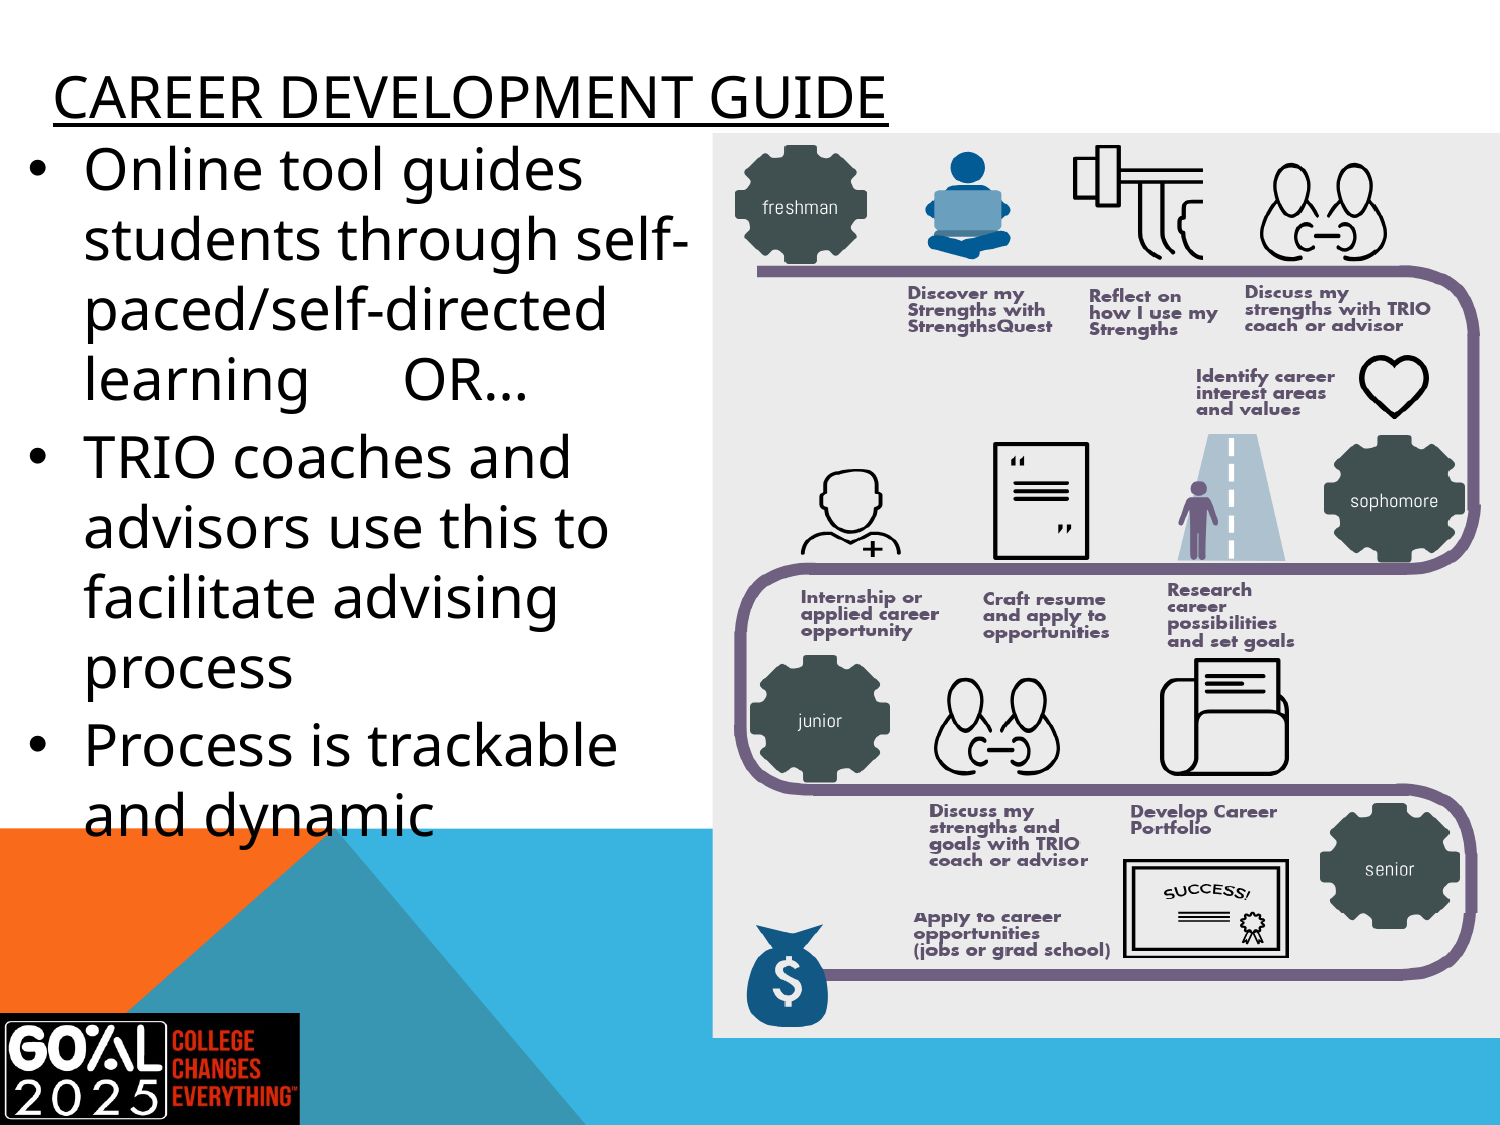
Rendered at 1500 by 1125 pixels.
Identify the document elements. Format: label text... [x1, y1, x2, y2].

picture [712, 133, 1500, 1038]
list Online tool guides students through self-paced/self-directed learning OR… TRIO coaches and advisors use this to facilitate advising process Process is trackable and dynamic [12, 125, 750, 882]
picture [0, 1013, 300, 1125]
title Career development Guide [37, 50, 1272, 131]
